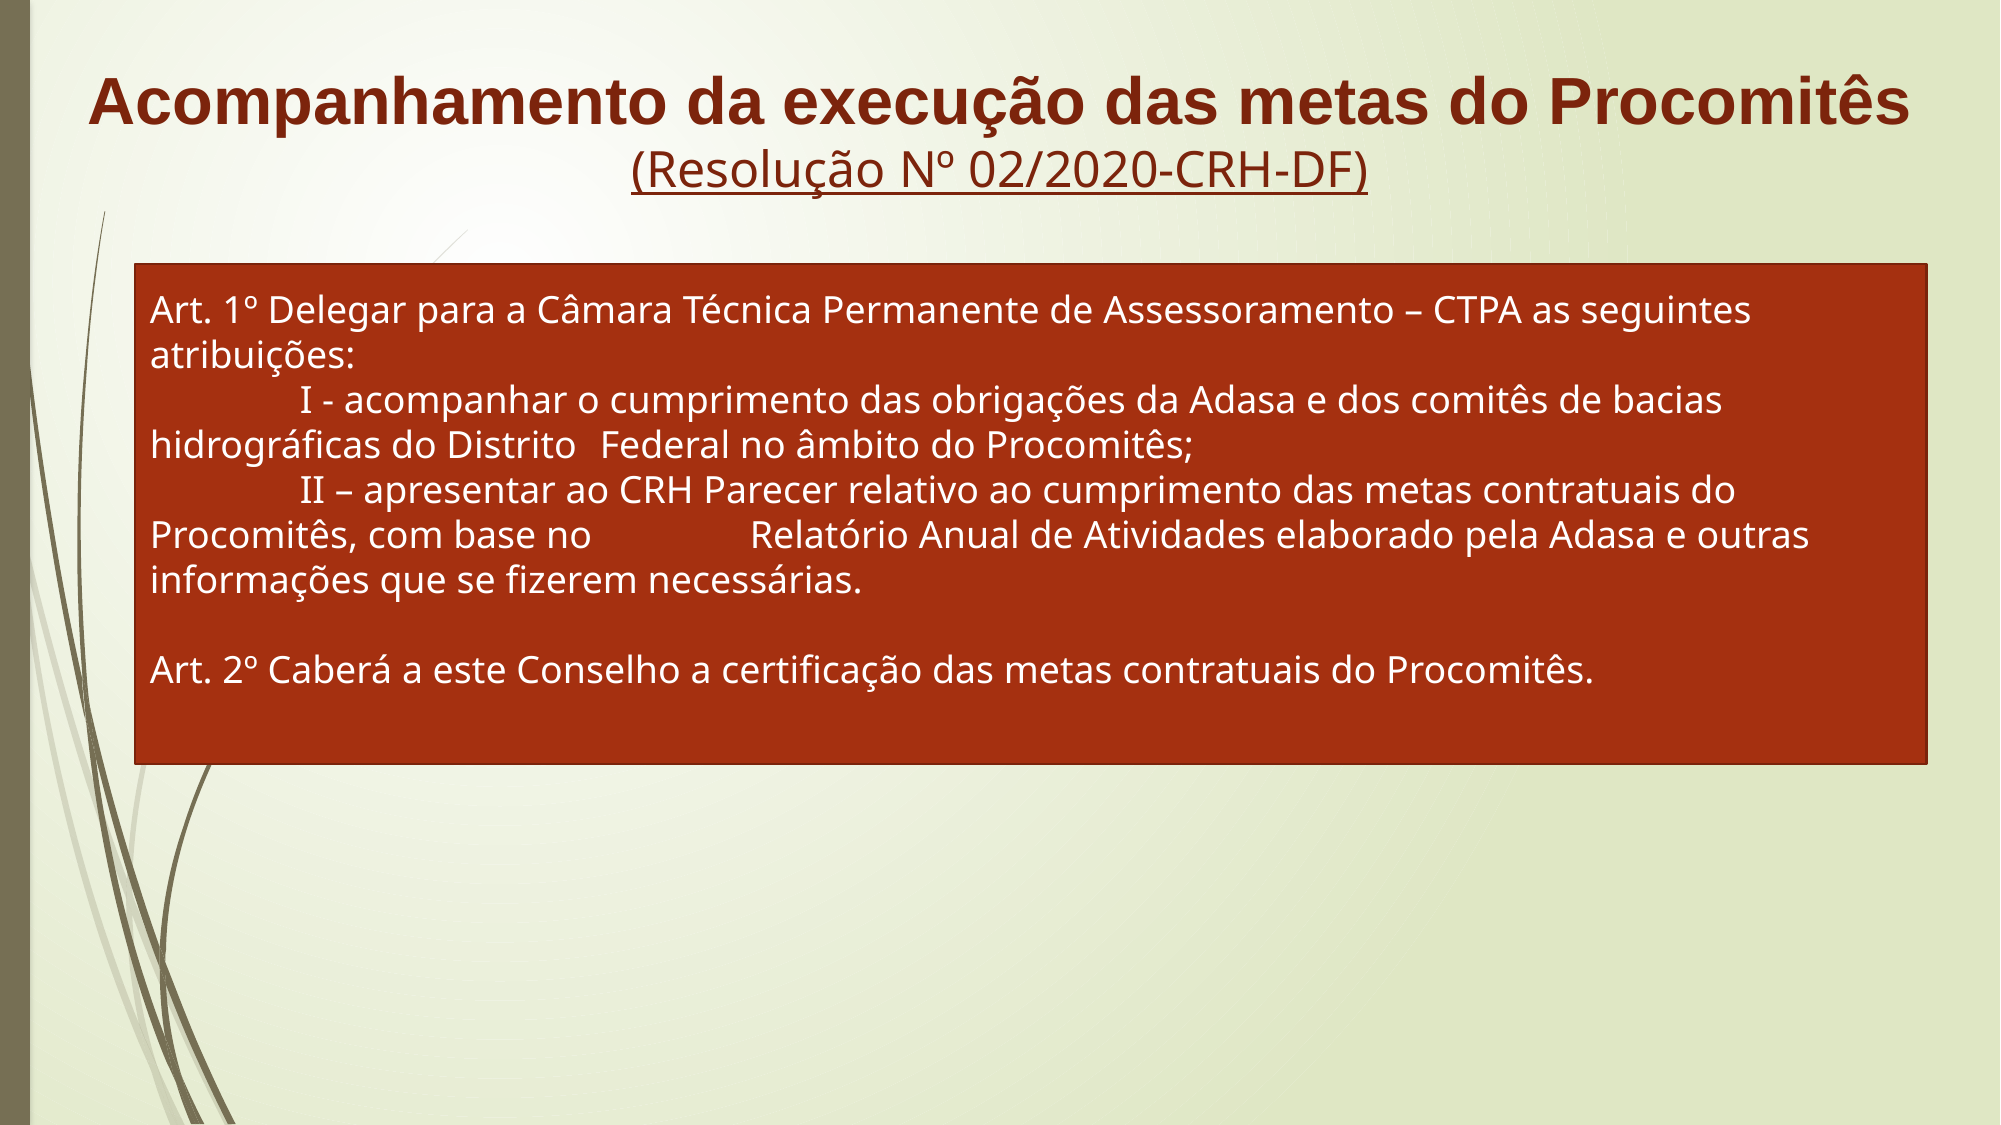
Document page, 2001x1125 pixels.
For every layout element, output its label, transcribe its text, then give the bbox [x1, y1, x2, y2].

text_box Art. 1º Delegar para a Câmara Técnica Permanente de Assessoramento – CTPA as seguintes atribuições: I - acompanhar o cumprimento das obrigações da Adasa e dos comitês de bacias hidrográficas do Distrito Federal no âmbito do Procomitês; II – apresentar ao CRH Parecer relativo ao cumprimento das metas contratuais do Procomitês, com base no Relatório Anual de Atividades elaborado pela Adasa e outras informações que se fizerem necessárias. Art. 2º Caberá a este Conselho a certificação das metas contratuais do Procomitês. [134, 263, 1928, 765]
title Acompanhamento da execução das metas do Procomitês (Resolução Nº 02/2020-CRH-DF) [72, 57, 1928, 199]
